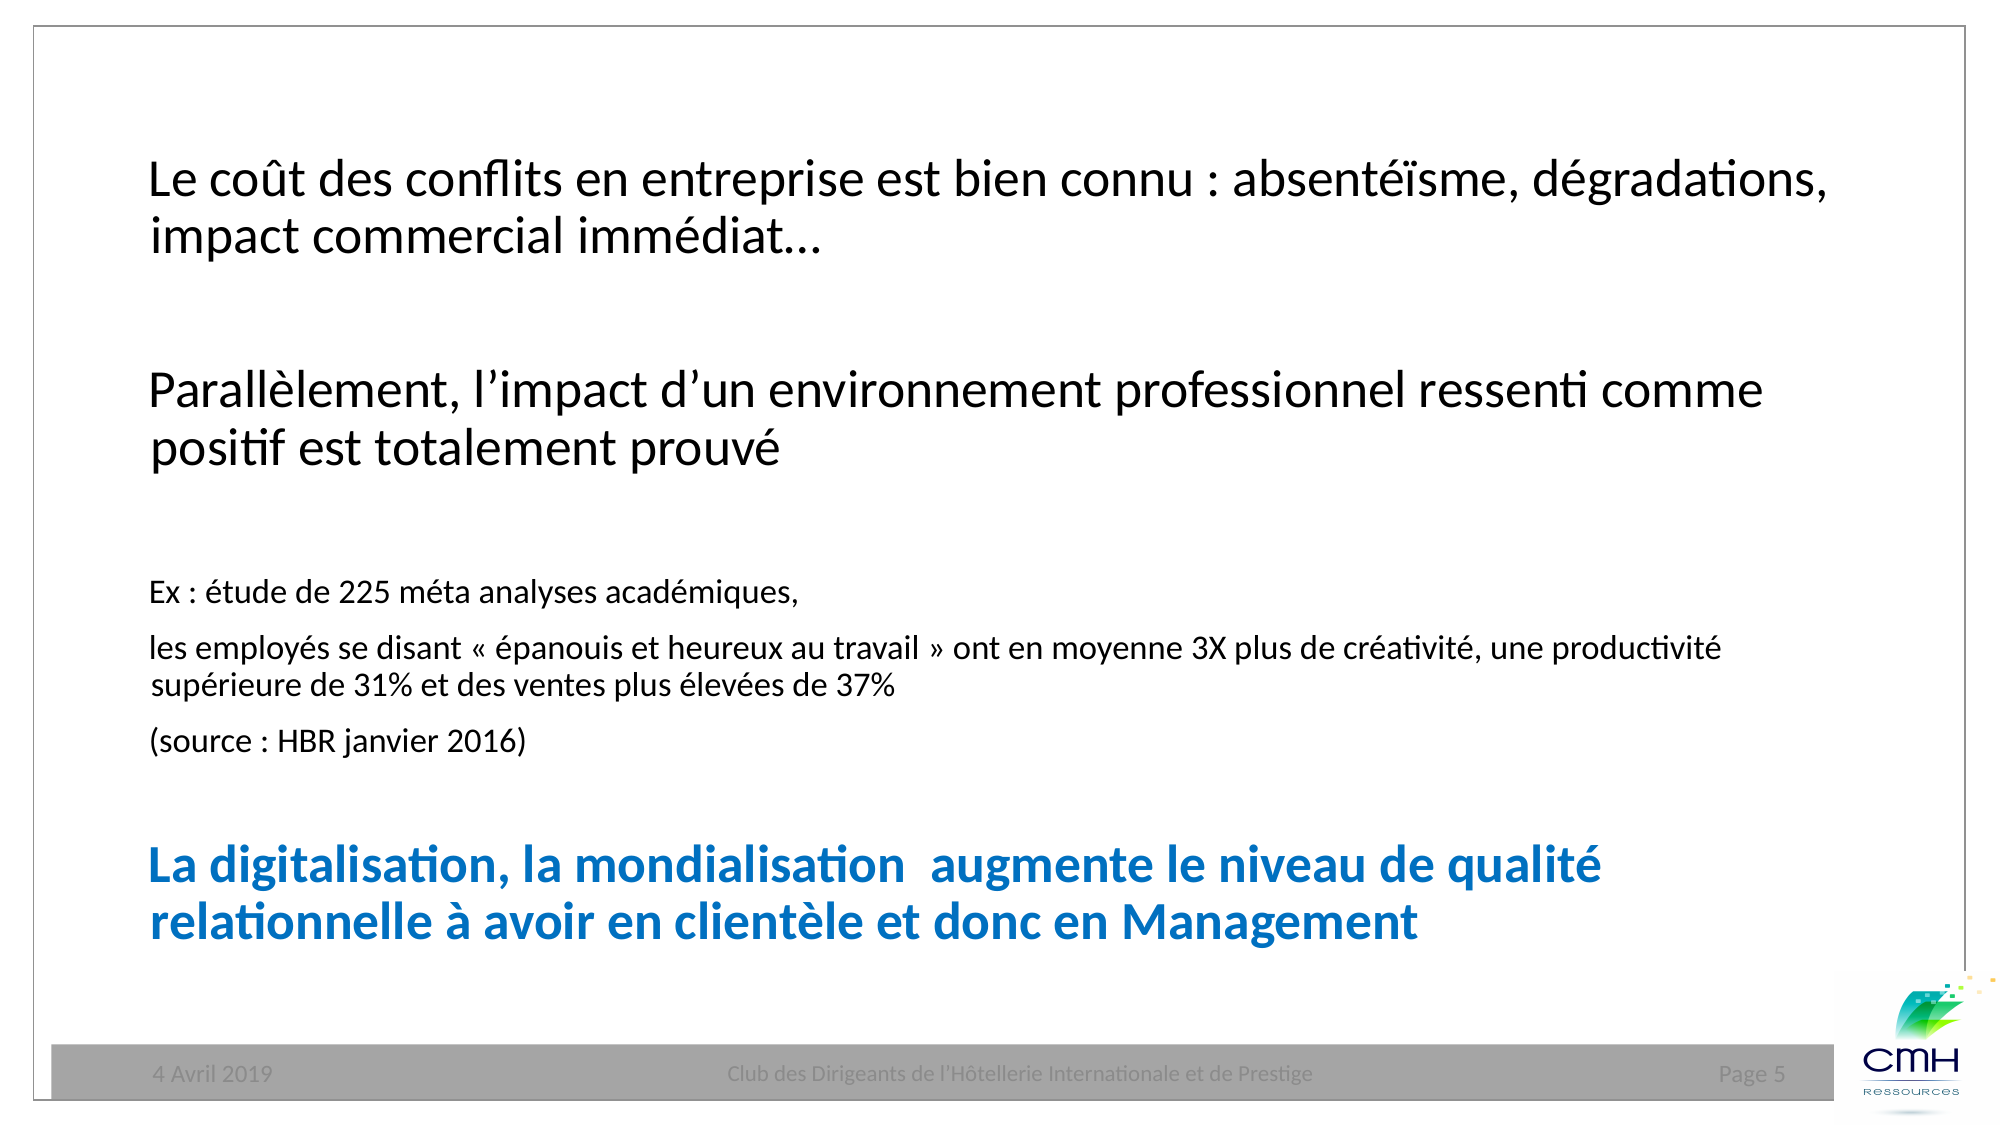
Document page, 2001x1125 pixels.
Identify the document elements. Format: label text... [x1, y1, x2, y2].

slide_number 4 Avril 2019 [137, 1042, 588, 1103]
footer Club des Dirigeants de l’Hôtellerie Internationale et de Prestige [629, 1042, 1413, 1103]
slide_number Page 5 [1667, 1036, 1801, 1109]
picture [1834, 971, 2000, 1125]
list Le coût des conflits en entreprise est bien connu : absentéïsme, dégradations, impact commercial immédiat… Parallèlement, l’impact d’un environnement professionnel ressenti comme positif est totalement prouvé Ex : étude de 225 méta analyses académiques, les employés se disant « épanouis et heureux au travail » ont en moyenne 3X plus de créativité, une productivité supérieure de 31% et des ventes plus élevées de 37% (source : HBR janvier 2016) La digitalisation, la mondialisation augmente le niveau de qualité relationnelle à avoir en clientèle et donc en Management [133, 142, 1867, 964]
